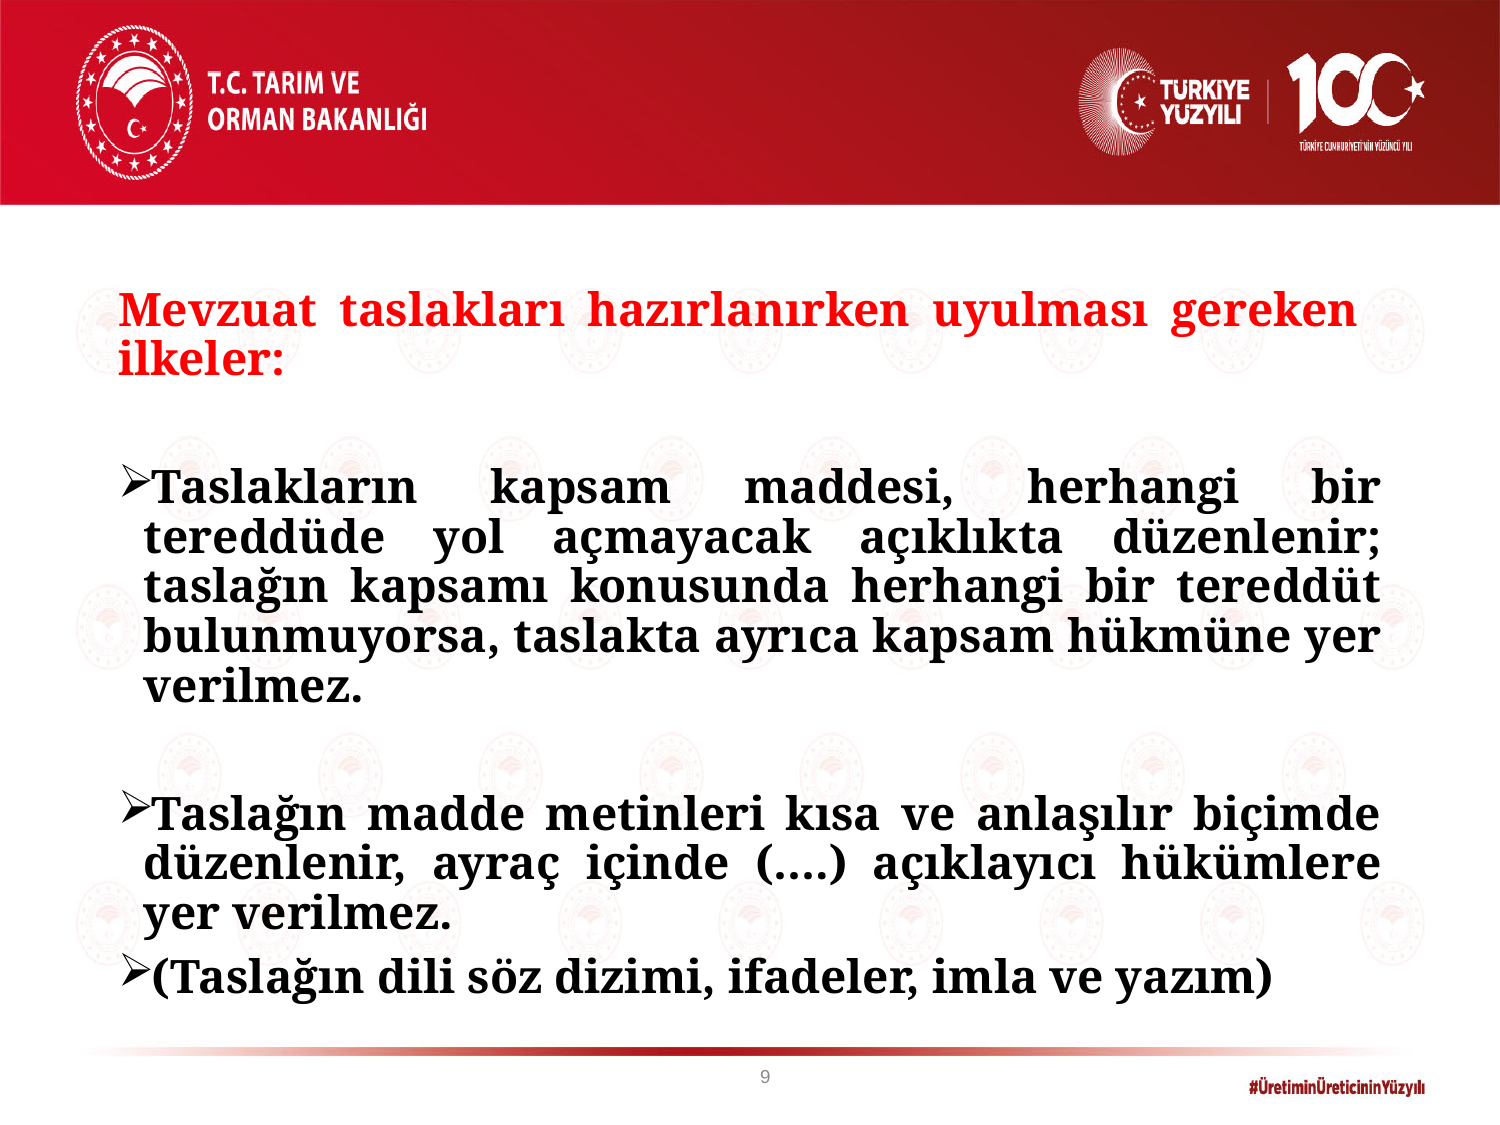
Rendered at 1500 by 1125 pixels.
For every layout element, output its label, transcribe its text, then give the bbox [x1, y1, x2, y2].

list Mevzuat taslakları hazırlanırken uyulması gereken ilkeler: Taslakların kapsam maddesi, herhangi bir tereddüde yol açmayacak açıklıkta düzenlenir; taslağın kapsamı konusunda herhangi bir tereddüt bulunmuyorsa, taslakta ayrıca kapsam hükmüne yer verilmez. Taslağın madde metinleri kısa ve anlaşılır biçimde düzenlenir, ayraç içinde (….) açıklayıcı hükümlere yer verilmez. (Taslağın dili söz dizimi, ifadeler, imla ve yazım) [103, 278, 1397, 1014]
slide_number 9 [714, 1050, 786, 1103]
picture [0, 0, 1500, 1125]
